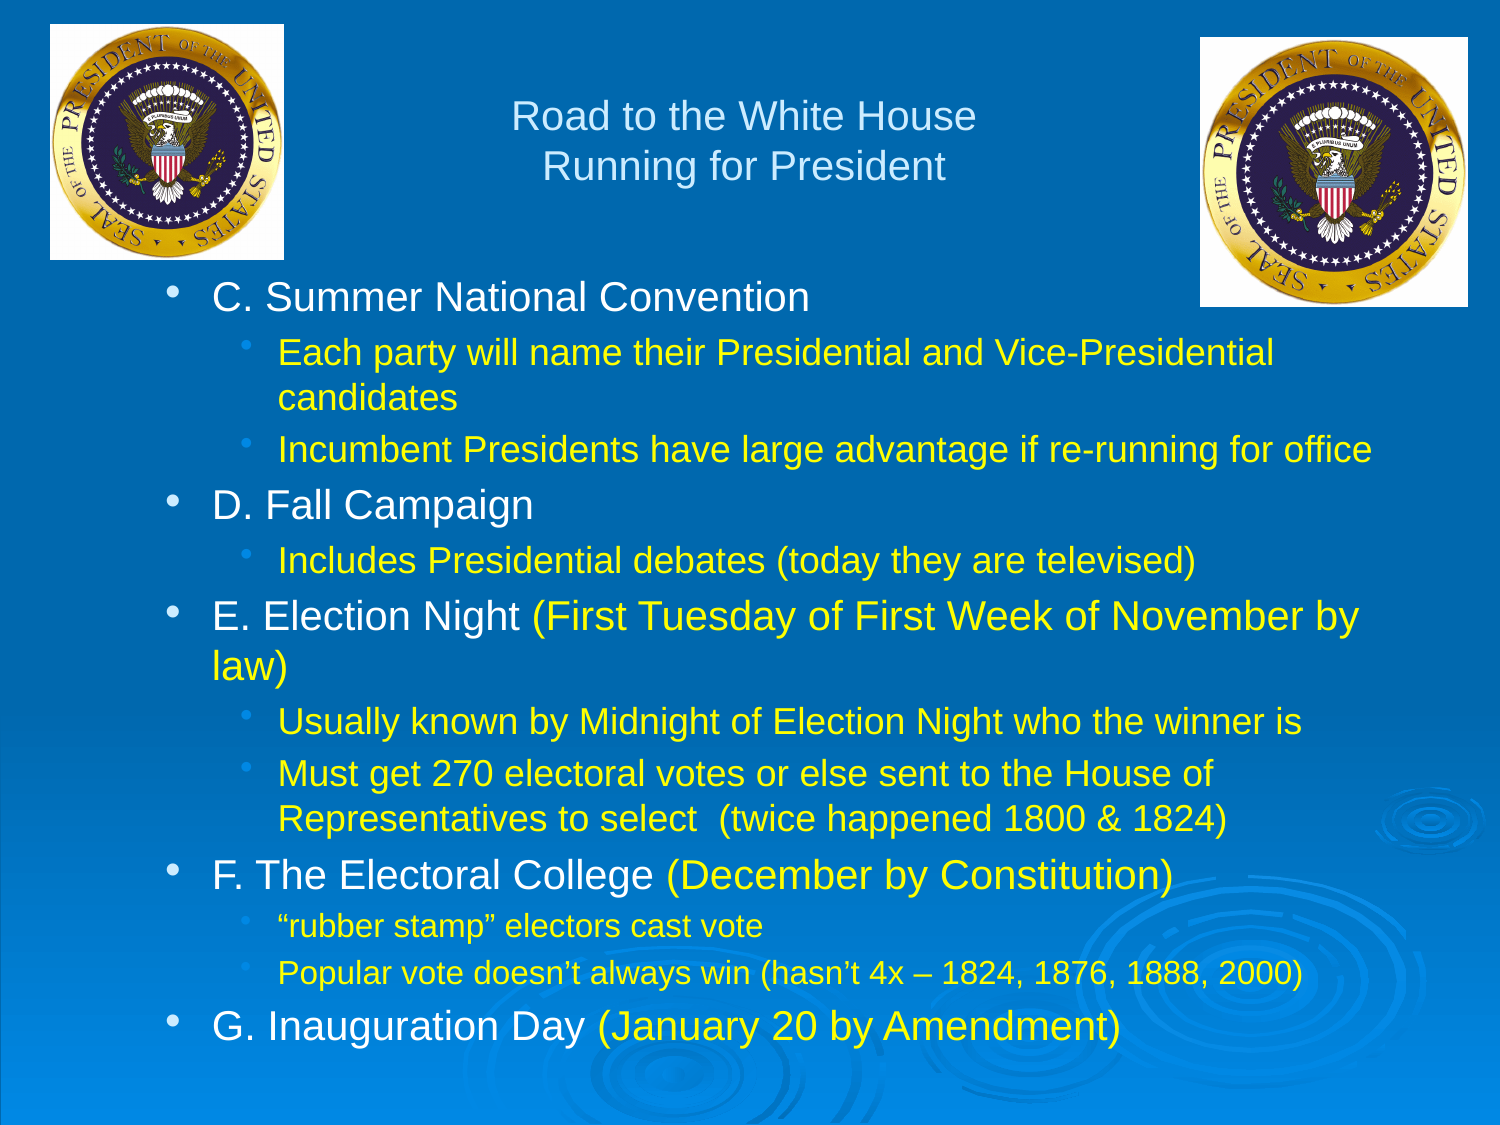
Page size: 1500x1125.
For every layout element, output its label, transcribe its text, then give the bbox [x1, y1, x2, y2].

picture [49, 24, 284, 260]
list C. Summer National Convention Each party will name their Presidential and Vice-Presidential candidates Incumbent Presidents have large advantage if re-running for office D. Fall Campaign Includes Presidential debates (today they are televised) E. Election Night (First Tuesday of First Week of November by law) Usually known by Midnight of Election Night who the winner is Must get 270 electoral votes or else sent to the House of Representatives to select (twice happened 1800 & 1824) F. The Electoral College (December by Constitution) “rubber stamp” electors cast vote Popular vote doesn’t always win (hasn’t 4x – 1824, 1876, 1888, 2000) G. Inauguration Day (January 20 by Amendment) [75, 262, 1425, 1005]
title Road to the White House Running for President [288, 45, 1194, 233]
picture [1199, 37, 1468, 307]
